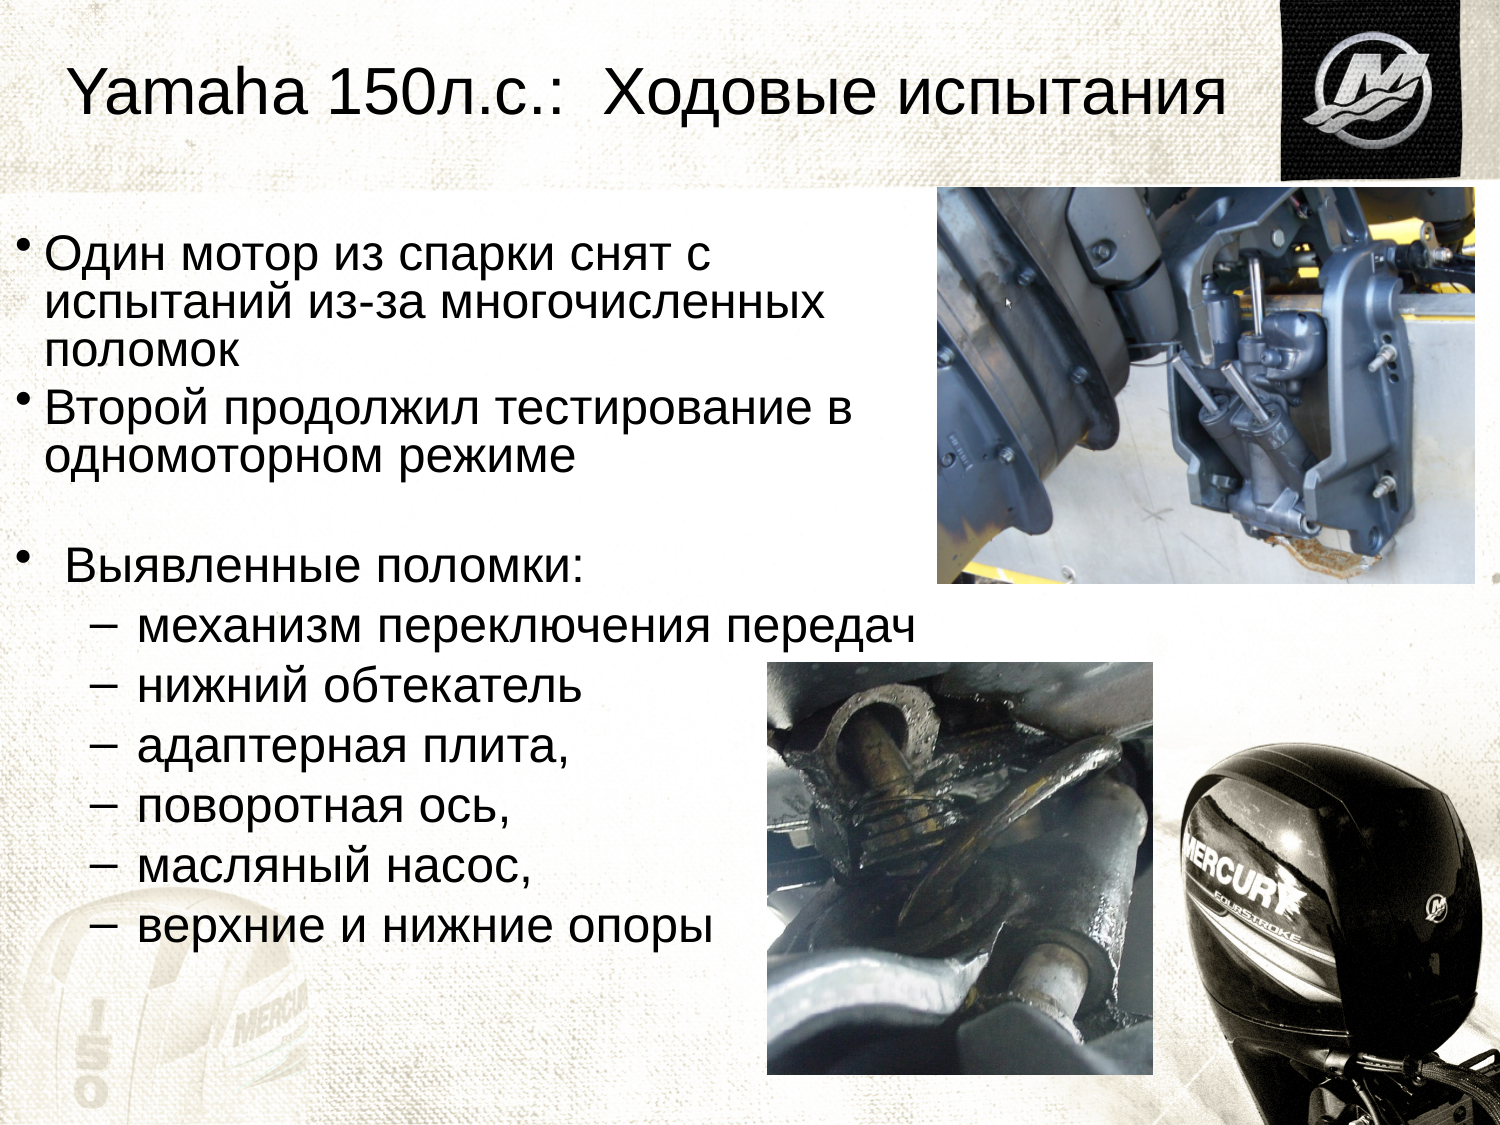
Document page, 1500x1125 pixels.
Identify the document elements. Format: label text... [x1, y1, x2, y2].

title Yamaha 150л.с.: Ходовые испытания [49, 49, 1276, 151]
picture [0, 0, 1500, 1125]
list Один мотор из спарки снят с испытаний из-за многочисленных поломок Второй продолжил тестирование в одномоторном режиме [0, 224, 932, 357]
text_box Выявленные поломки: механизм переключения передач нижний обтекатель адаптерная плита, поворотная ось, масляный насос, верхние и нижние опоры [0, 524, 1175, 960]
